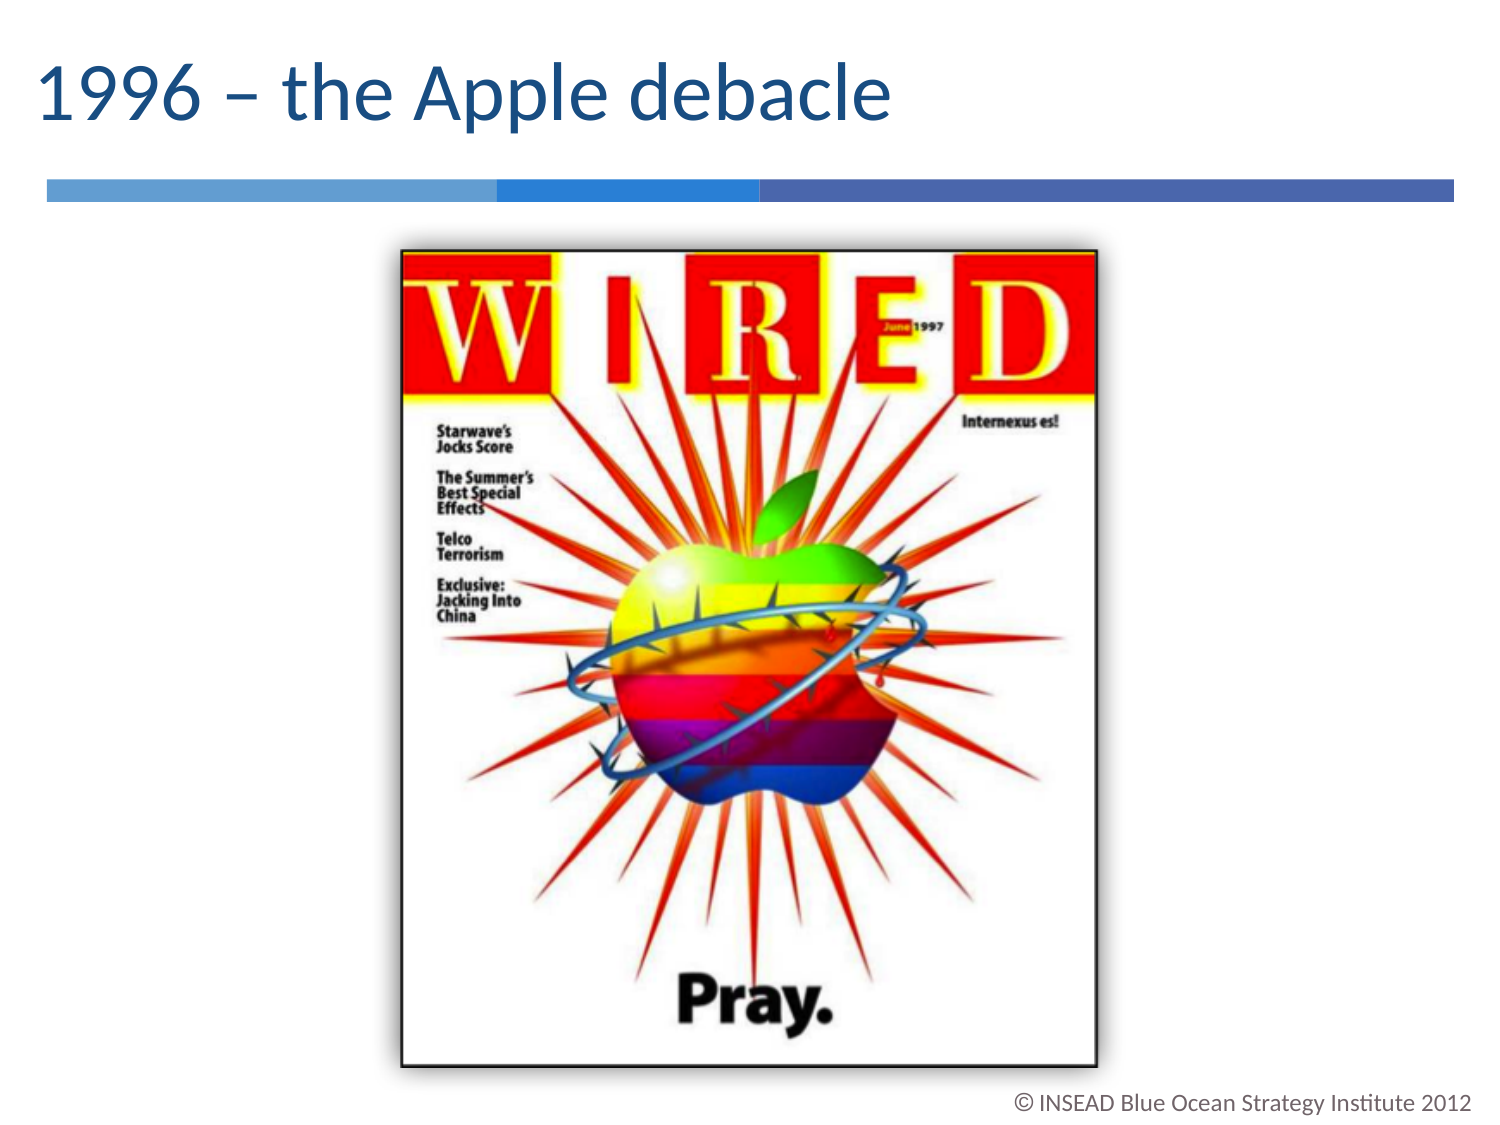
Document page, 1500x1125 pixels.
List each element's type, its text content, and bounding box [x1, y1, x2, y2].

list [0, 249, 1500, 1068]
text_box  INSEAD Blue Ocean Strategy Institute 2012 [1014, 1086, 1474, 1117]
title 1996 – the Apple debacle [0, 0, 1500, 175]
